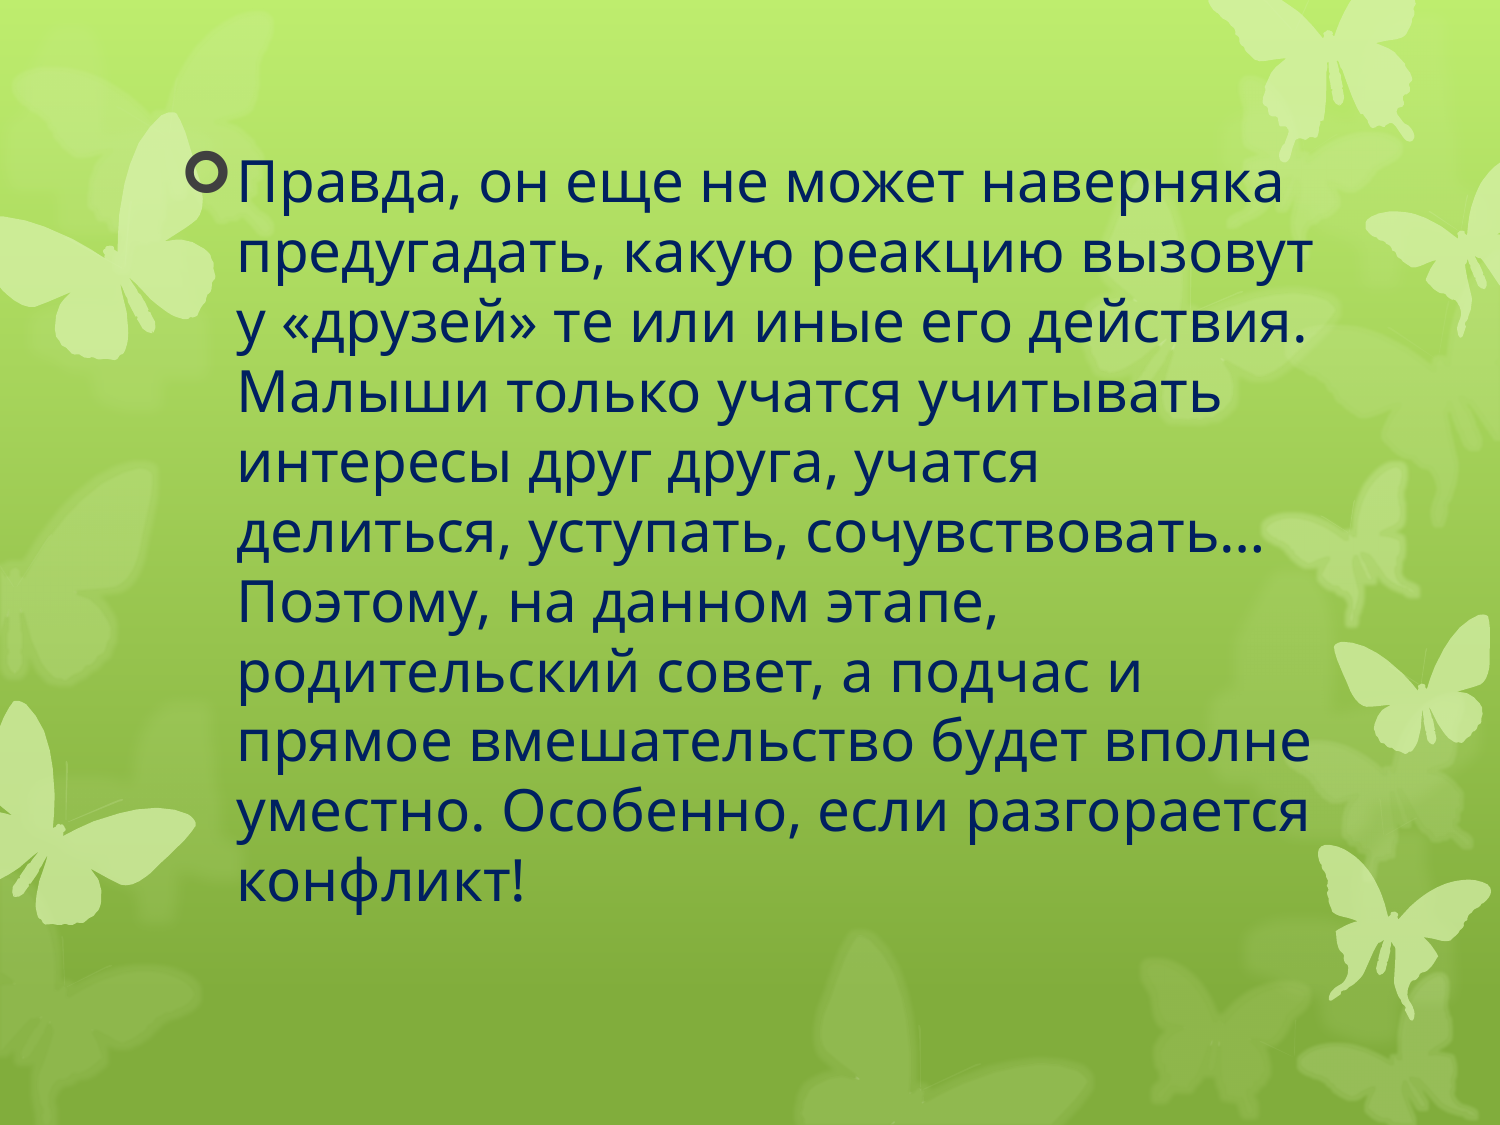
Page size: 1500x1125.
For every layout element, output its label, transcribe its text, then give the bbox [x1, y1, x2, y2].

list Правда, он еще не может наверняка предугадать, какую реакцию вызовут у «друзей» те или иные его действия. Малыши только учатся учитывать интересы друг друга, учатся делиться, уступать, сочувствовать… Поэтому, на данном этапе, родительский совет, а подчас и прямое вмешательство будет вполне уместно. Особенно, если разгорается конфликт! [165, 137, 1335, 962]
